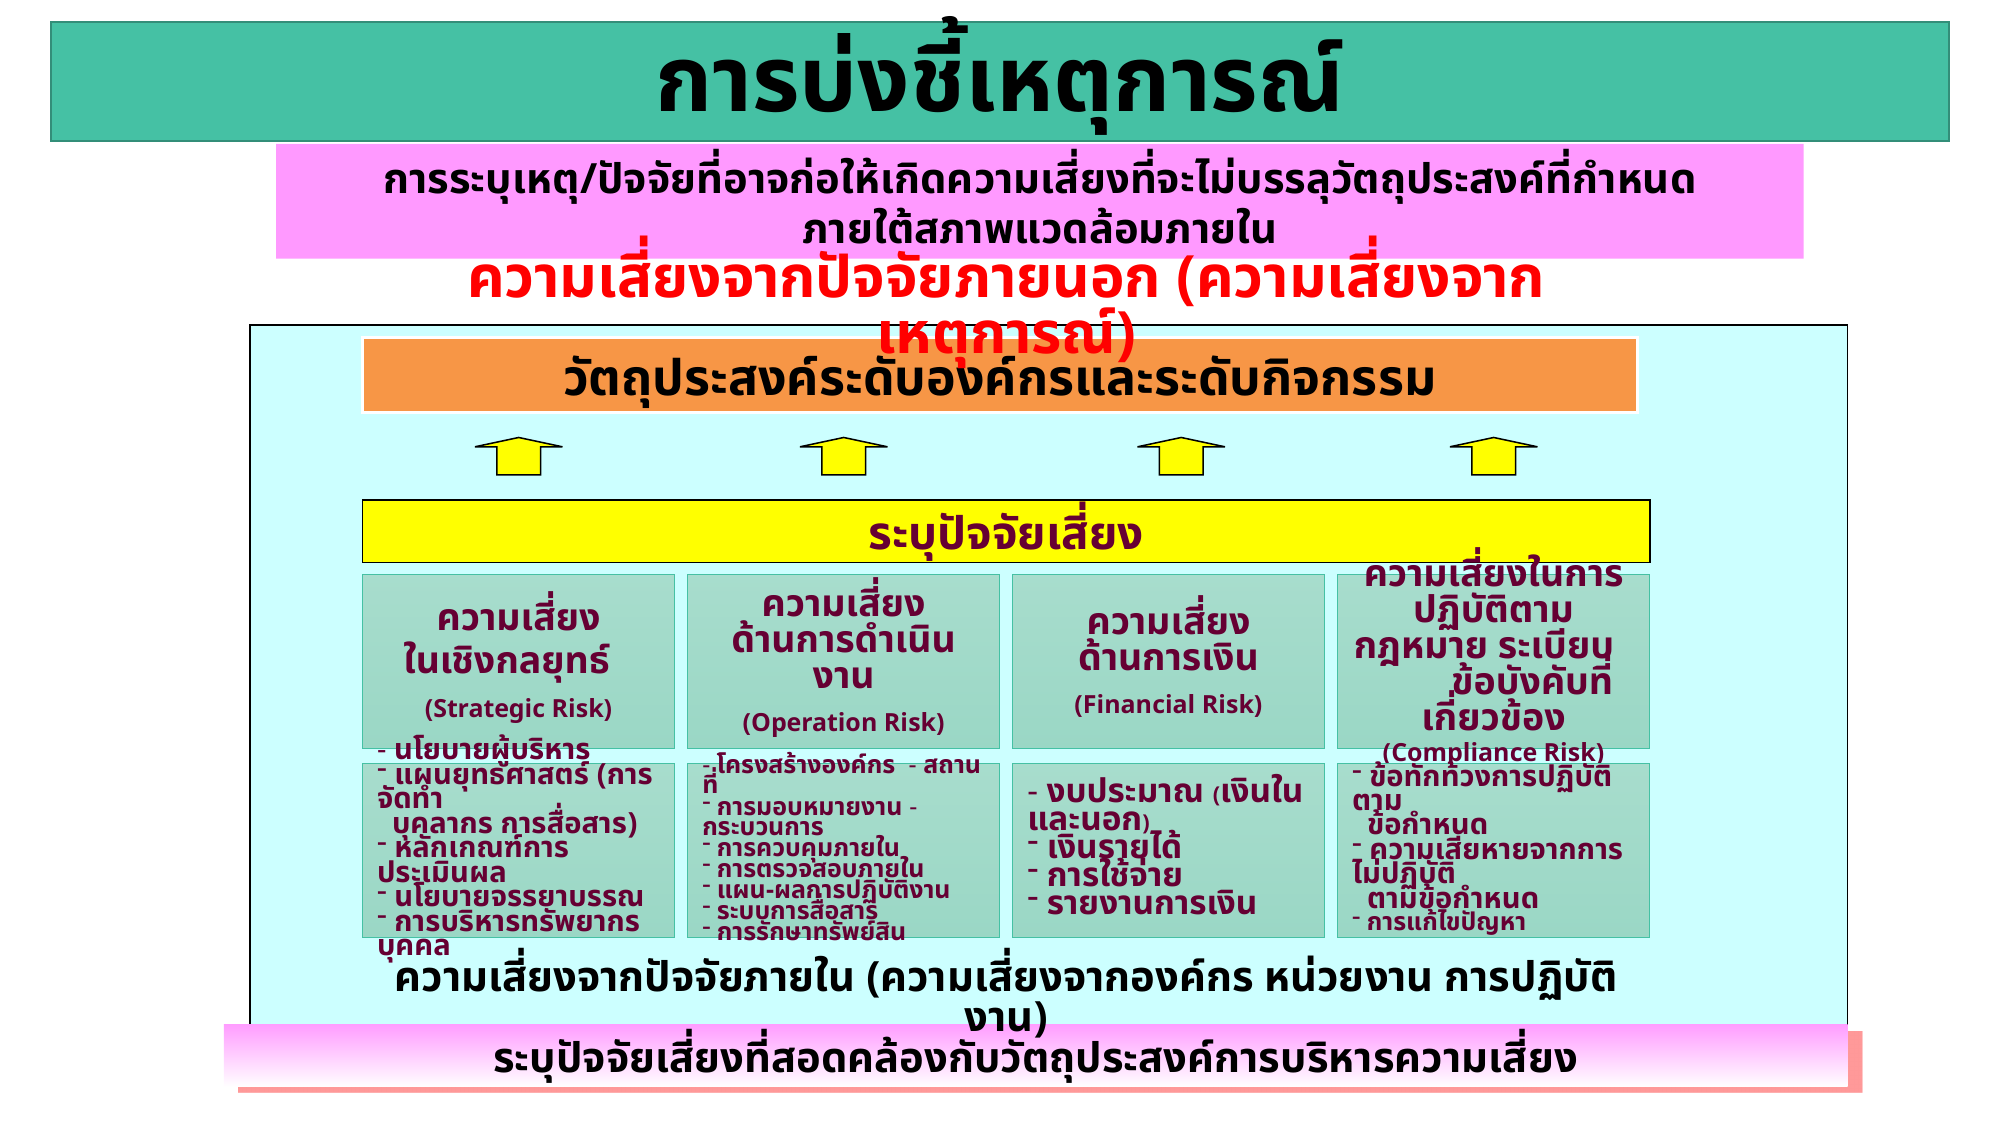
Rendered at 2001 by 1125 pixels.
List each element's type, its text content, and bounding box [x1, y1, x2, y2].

text_box ระบุปัจจัยเสี่ยงที่สอดคล้องกับวัตถุประสงค์การบริหารความเสี่ยง [223, 1024, 1848, 1087]
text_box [1337, 574, 1650, 938]
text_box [362, 235, 1650, 1038]
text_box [362, 574, 675, 938]
text_box [1650, 324, 1848, 1024]
list การบ่งชี้เหตุการณ์ [50, 21, 1950, 142]
text_box [249, 324, 362, 1024]
text_box การระบุเหตุ/ปัจจัยที่อาจก่อให้เกิดความเสี่ยงที่จะไม่บรรลุวัตถุประสงค์ที่กำหนด ภายใต้สภาพแวดล้อมภายใน [276, 143, 1804, 259]
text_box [1012, 574, 1325, 938]
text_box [687, 574, 1000, 938]
